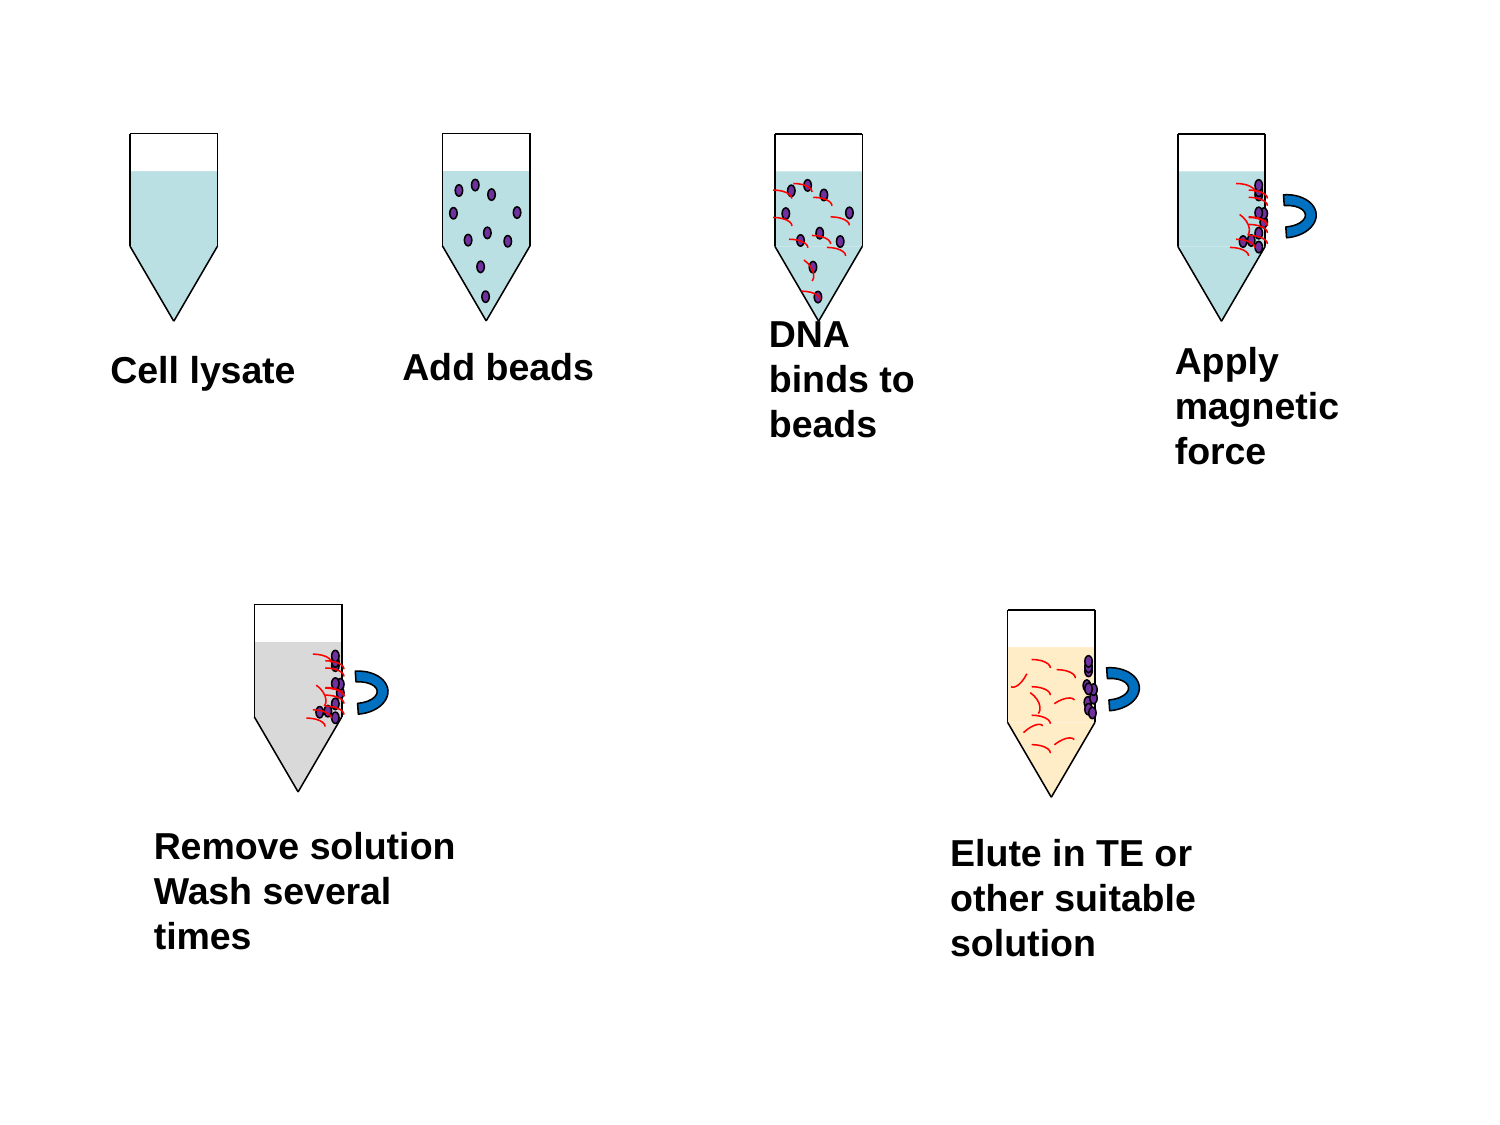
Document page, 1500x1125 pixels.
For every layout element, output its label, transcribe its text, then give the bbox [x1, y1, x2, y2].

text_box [753, 133, 863, 322]
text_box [1003, 609, 1098, 798]
text_box Cell lysate [95, 338, 311, 398]
text_box Remove solution Wash several times [138, 814, 496, 965]
text_box DNA binds to beads [754, 302, 949, 453]
text_box Elute in TE or other suitable solution [935, 821, 1216, 971]
text_box [355, 671, 388, 715]
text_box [1159, 133, 1441, 482]
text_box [254, 604, 345, 793]
text_box Add beads [387, 335, 609, 395]
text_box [129, 133, 218, 322]
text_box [442, 133, 531, 322]
text_box [1106, 667, 1140, 711]
